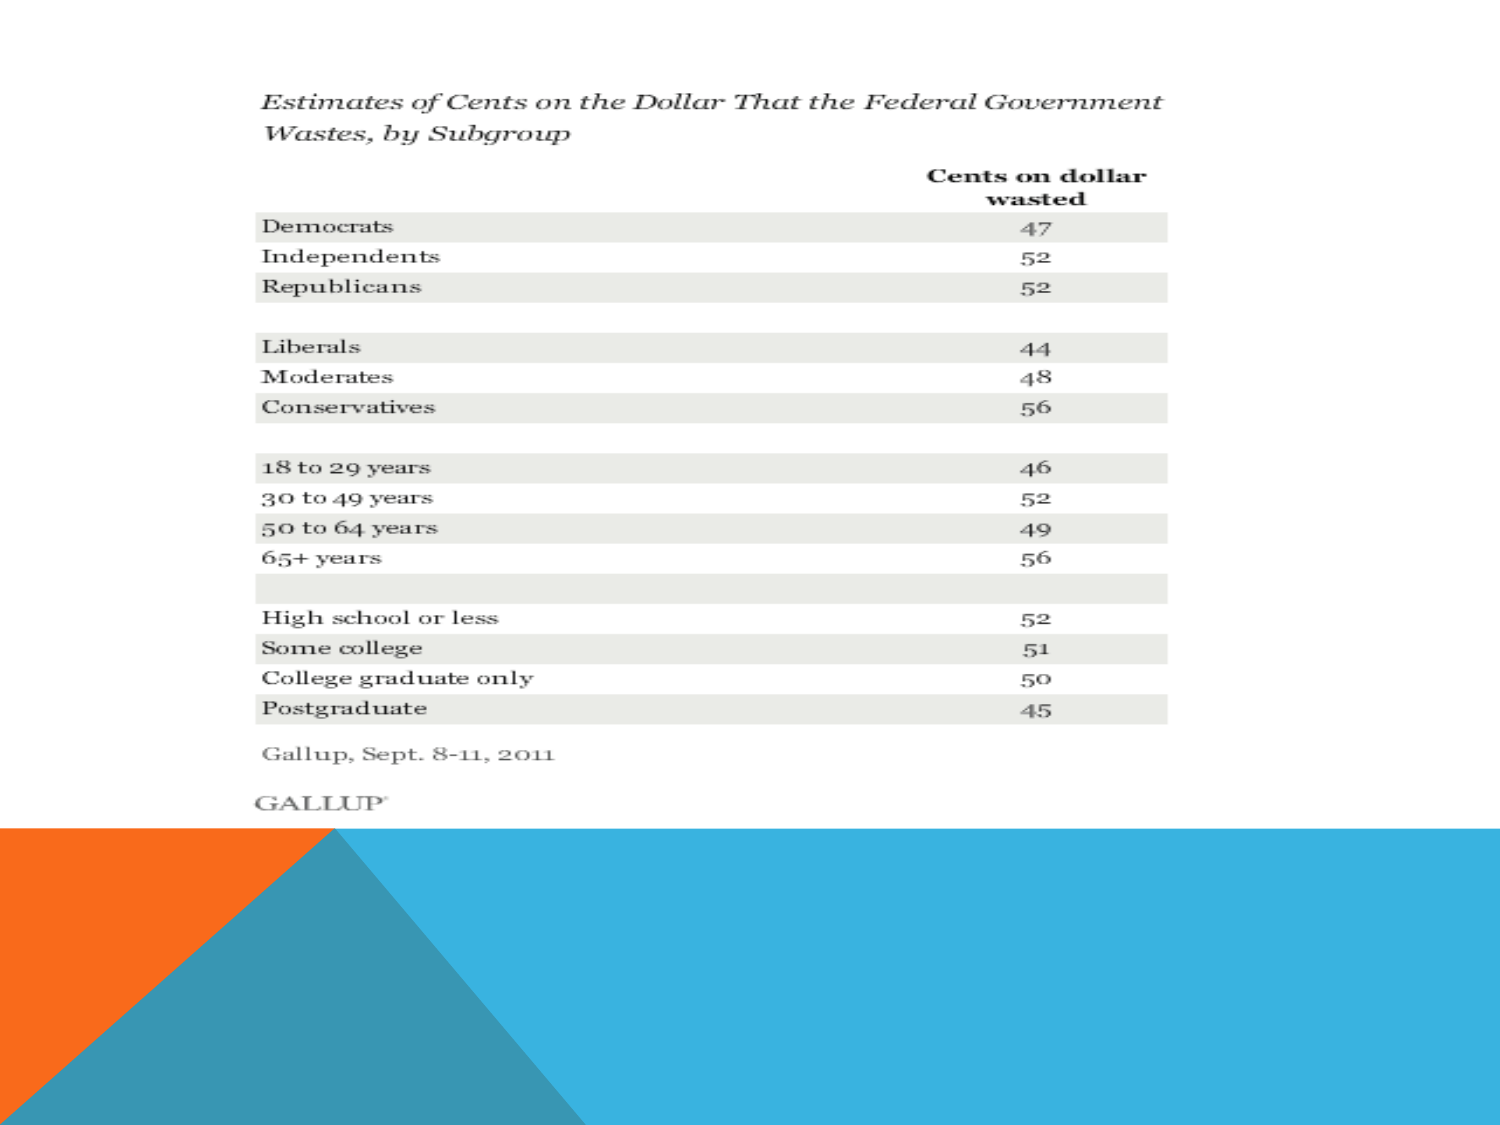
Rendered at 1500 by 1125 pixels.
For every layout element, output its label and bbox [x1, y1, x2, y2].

picture [137, 62, 1326, 826]
